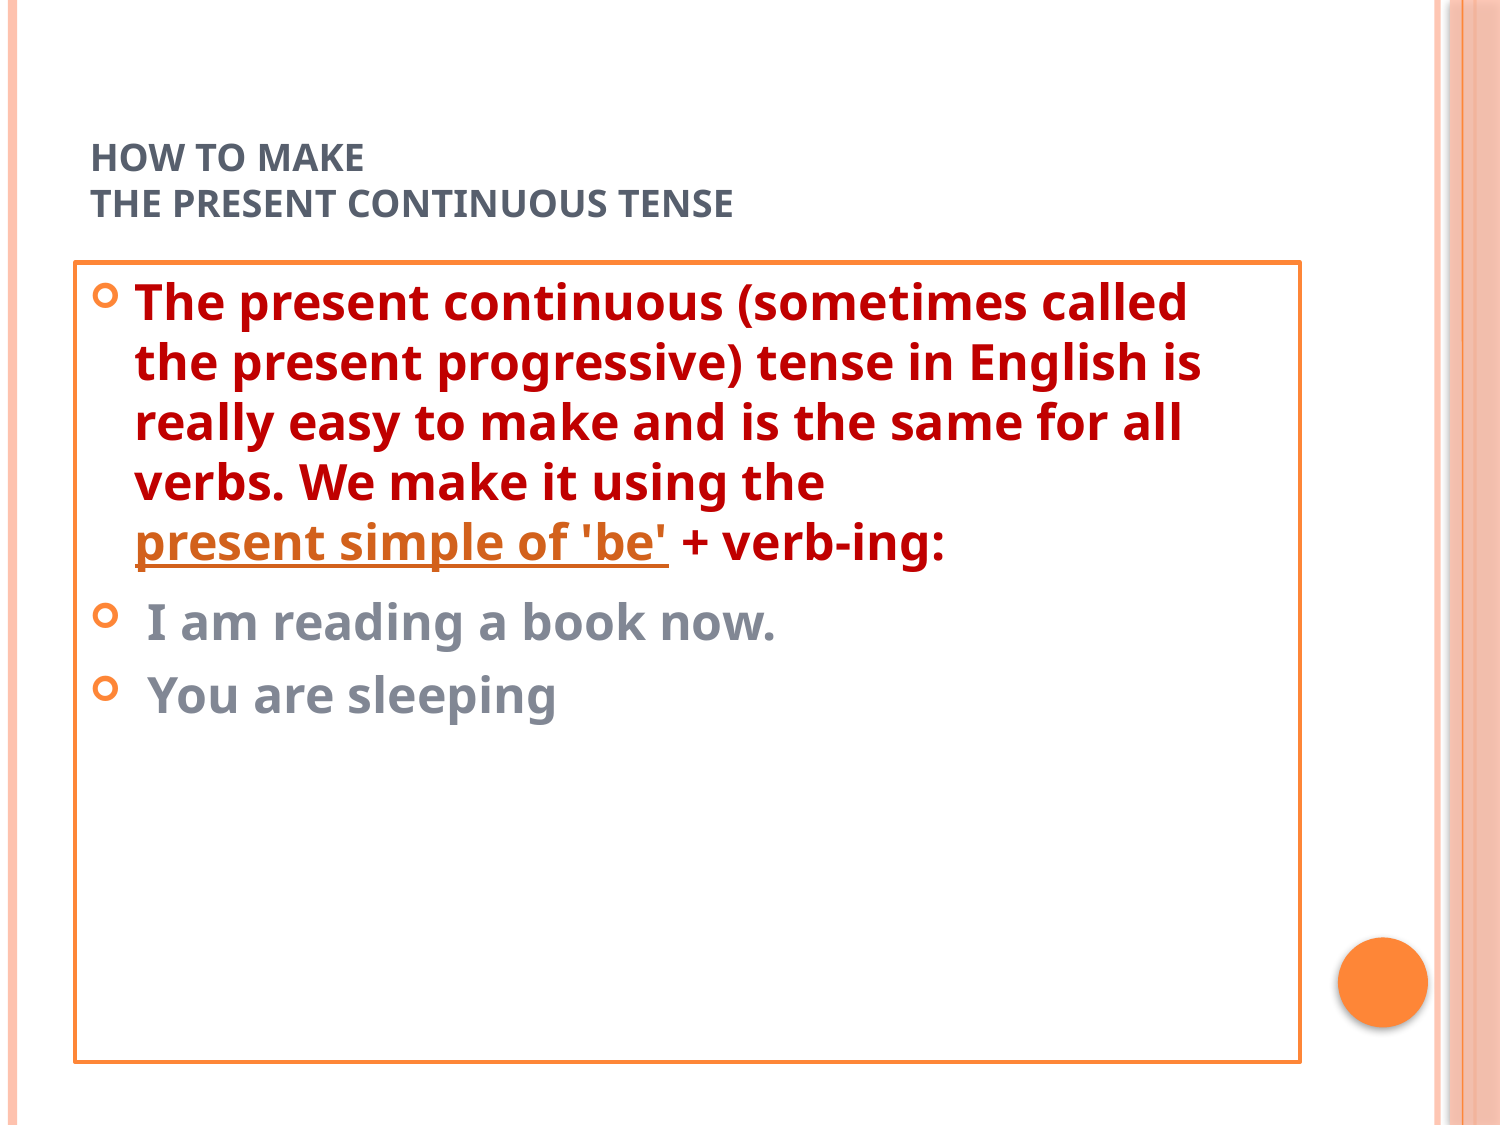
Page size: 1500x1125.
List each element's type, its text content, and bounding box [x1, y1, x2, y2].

list The present continuous (sometimes called the present progressive) tense in English is really easy to make and is the same for all verbs. We make it using the present simple of 'be' + verb-ing: I am reading a book now. You are sleeping [73, 260, 1302, 1064]
title How to make the Present Continuous Tense [75, 45, 1300, 233]
